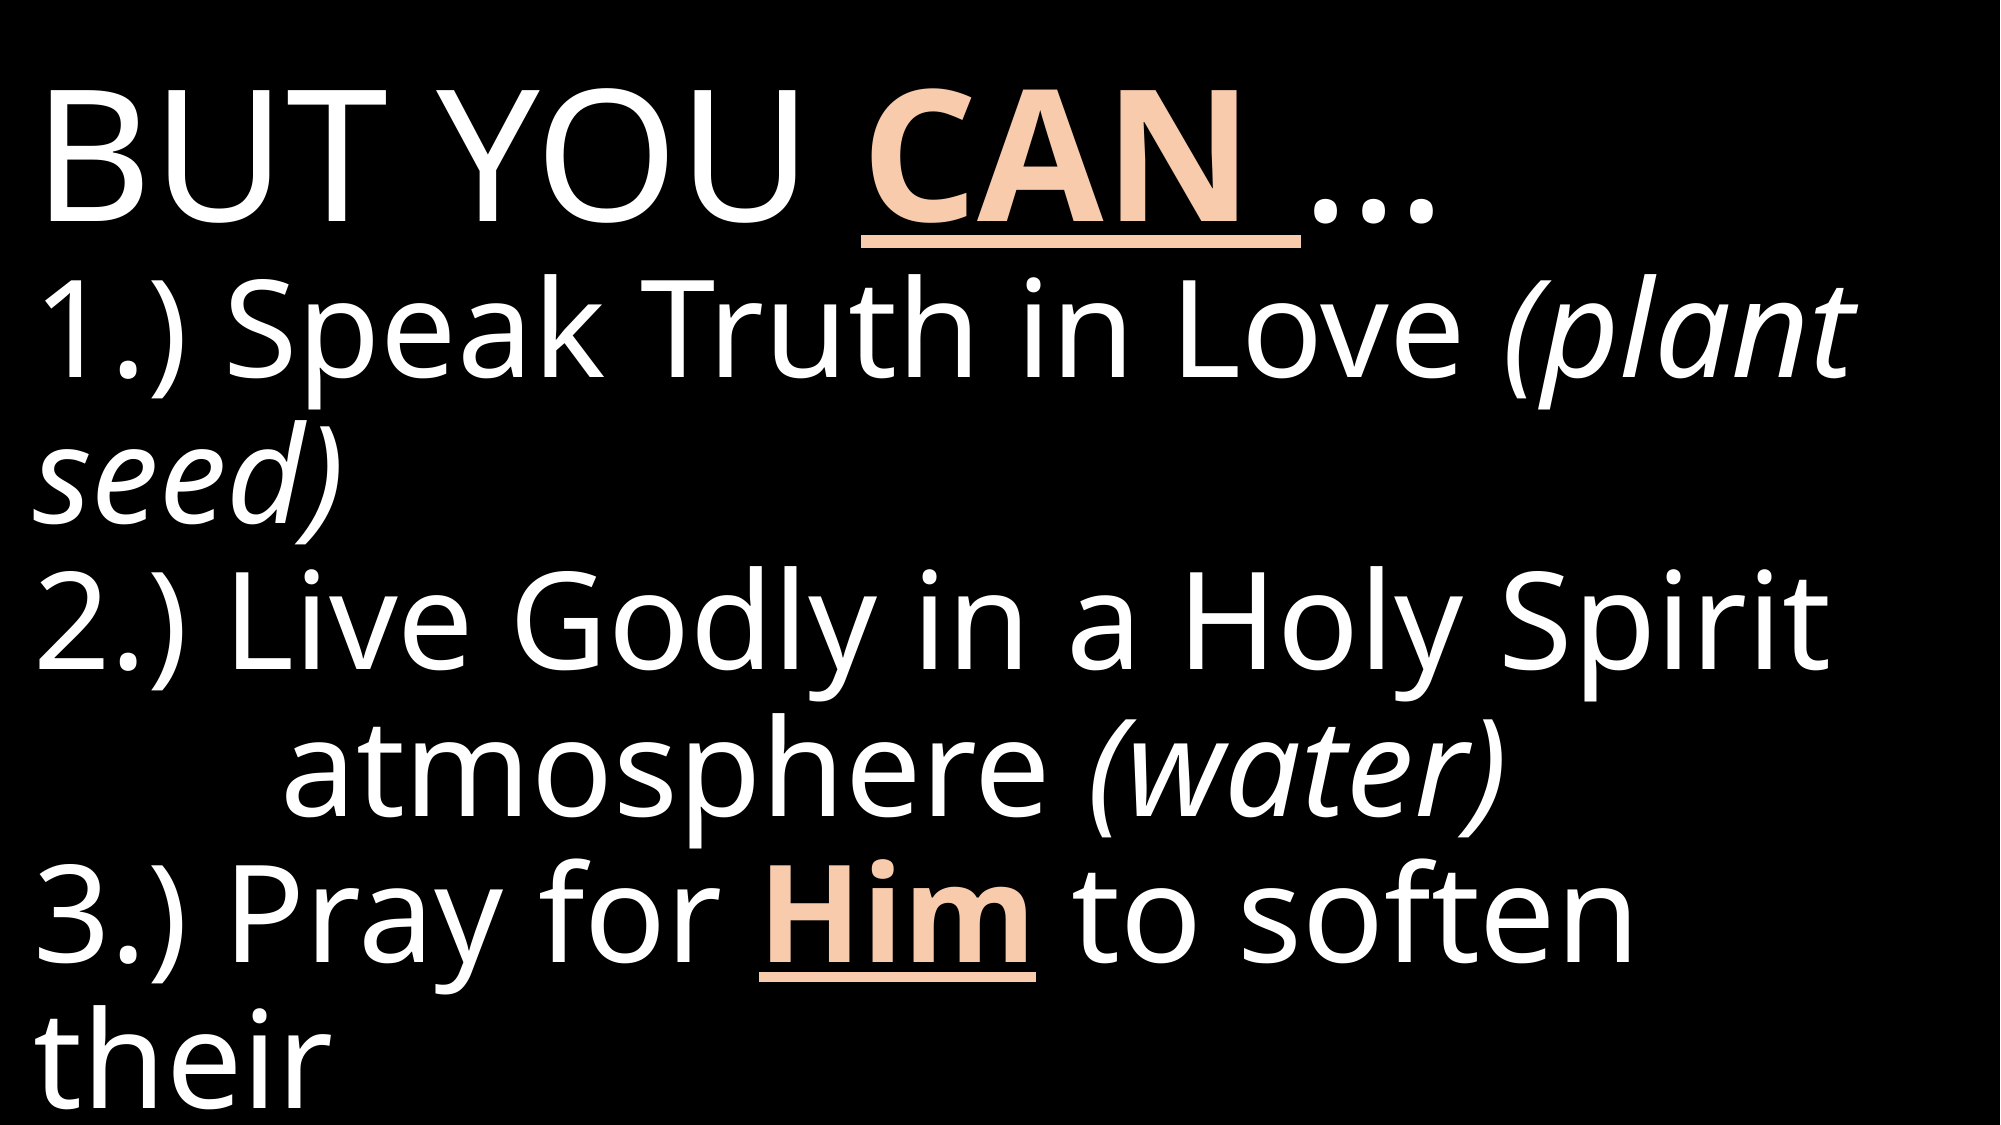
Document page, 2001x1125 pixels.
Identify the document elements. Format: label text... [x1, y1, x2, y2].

title BUT YOU CAN … 1.) Speak Truth in Love (plant seed) 2.) Live Godly in a Holy Spirit atmosphere (water) 3.) Pray for Him to soften their heart to The Message. [18, 55, 1986, 1046]
